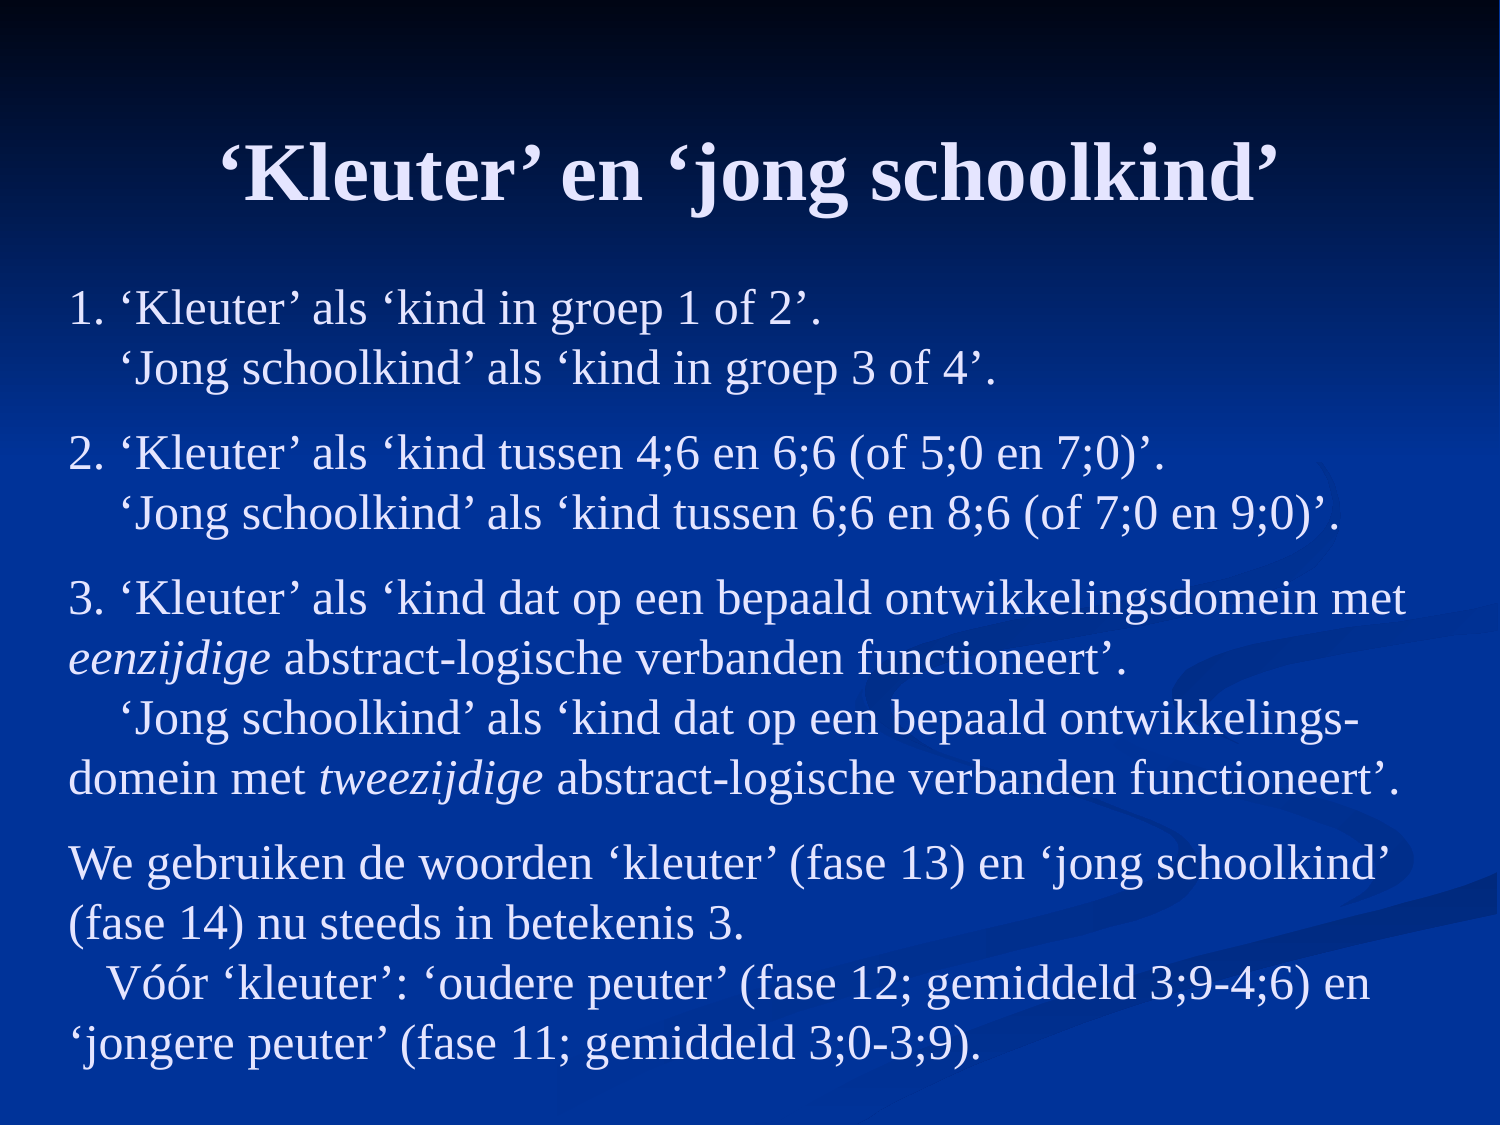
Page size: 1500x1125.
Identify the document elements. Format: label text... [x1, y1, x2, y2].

title ‘Kleuter’ en ‘jong schoolkind’ [75, 101, 1425, 232]
list 1. ‘Kleuter’ als ‘kind in groep 1 of 2’. ‘Jong schoolkind’ als ‘kind in groep 3 of 4’. 2. ‘Kleuter’ als ‘kind tussen 4;6 en 6;6 (of 5;0 en 7;0)’. ‘Jong schoolkind’ als ‘kind tussen 6;6 en 8;6 (of 7;0 en 9;0)’. 3. ‘Kleuter’ als ‘kind dat op een bepaald ontwikkelingsdomein met eenzijdige abstract-logische verbanden functioneert’. ‘Jong schoolkind’ als ‘kind dat op een bepaald ontwikkelings-domein met tweezijdige abstract-logische verbanden functioneert’. We gebruiken de woorden ‘kleuter’ (fase 13) en ‘jong schoolkind’ (fase 14) nu steeds in betekenis 3. Vóór ‘kleuter’: ‘oudere peuter’ (fase 12; gemiddeld 3;9-4;6) en ‘jongere peuter’ (fase 11; gemiddeld 3;0-3;9). [53, 267, 1447, 1094]
